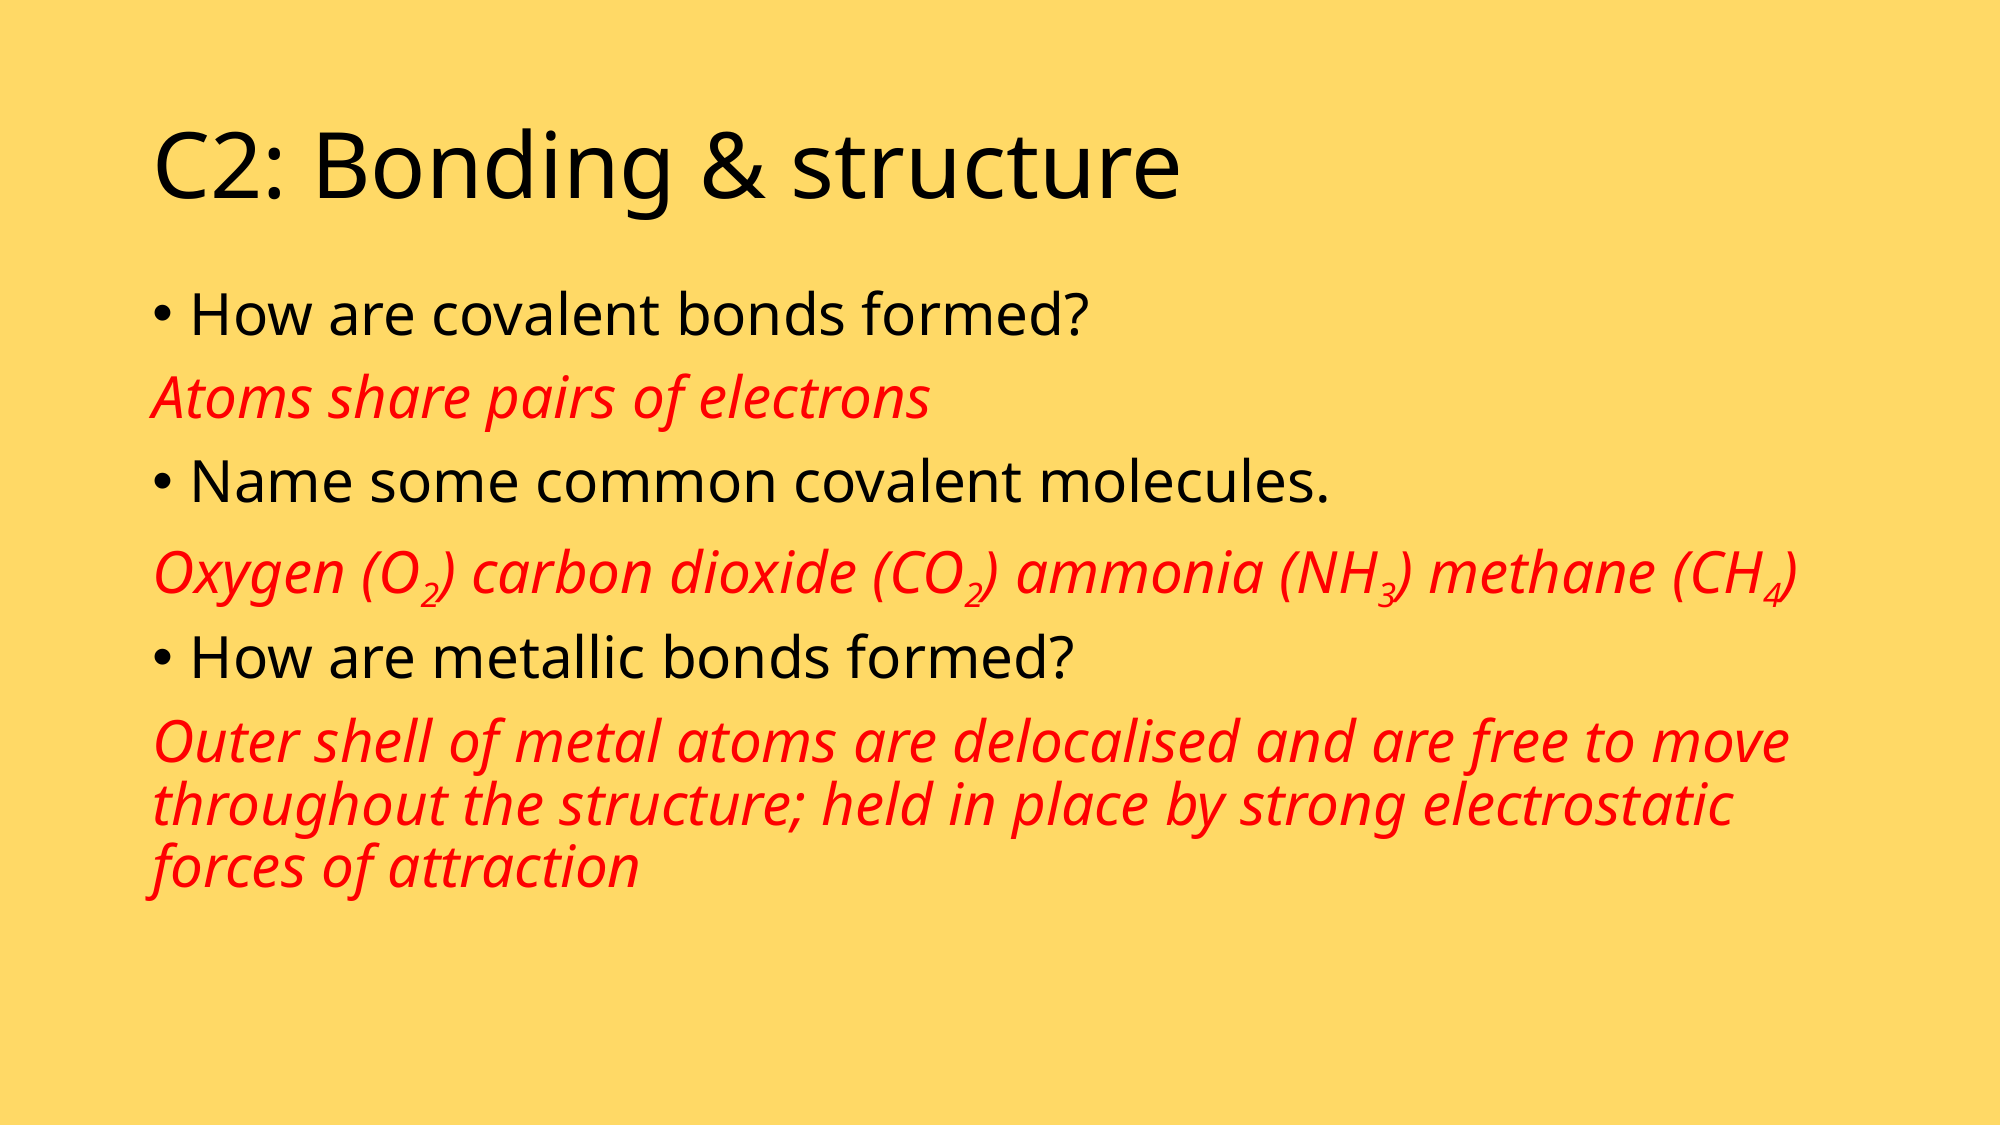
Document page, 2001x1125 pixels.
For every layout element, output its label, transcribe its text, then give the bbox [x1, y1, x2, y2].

title C2: Bonding & structure [137, 59, 1863, 277]
list How are covalent bonds formed? Atoms share pairs of electrons Name some common covalent molecules. Oxygen (O2) carbon dioxide (CO2) ammonia (NH3) methane (CH4) How are metallic bonds formed? Outer shell of metal atoms are delocalised and are free to move throughout the structure; held in place by strong electrostatic forces of attraction [137, 277, 1863, 1075]
